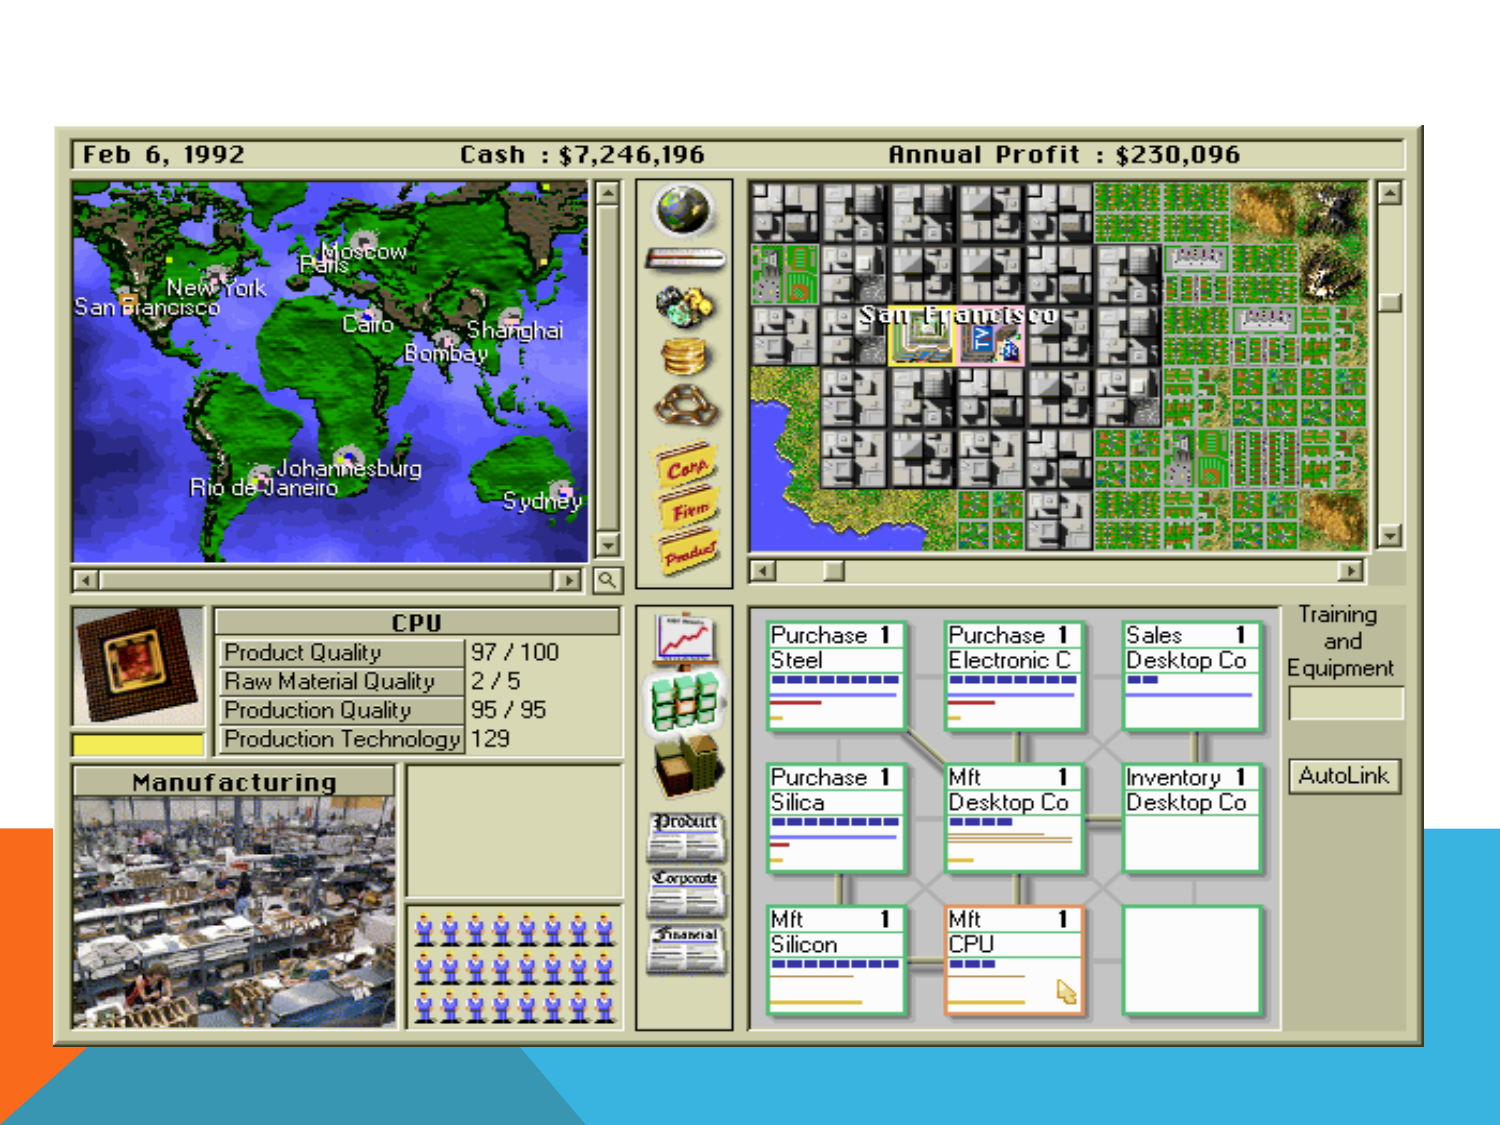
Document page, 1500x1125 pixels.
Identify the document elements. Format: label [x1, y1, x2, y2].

picture [52, 125, 1424, 1047]
